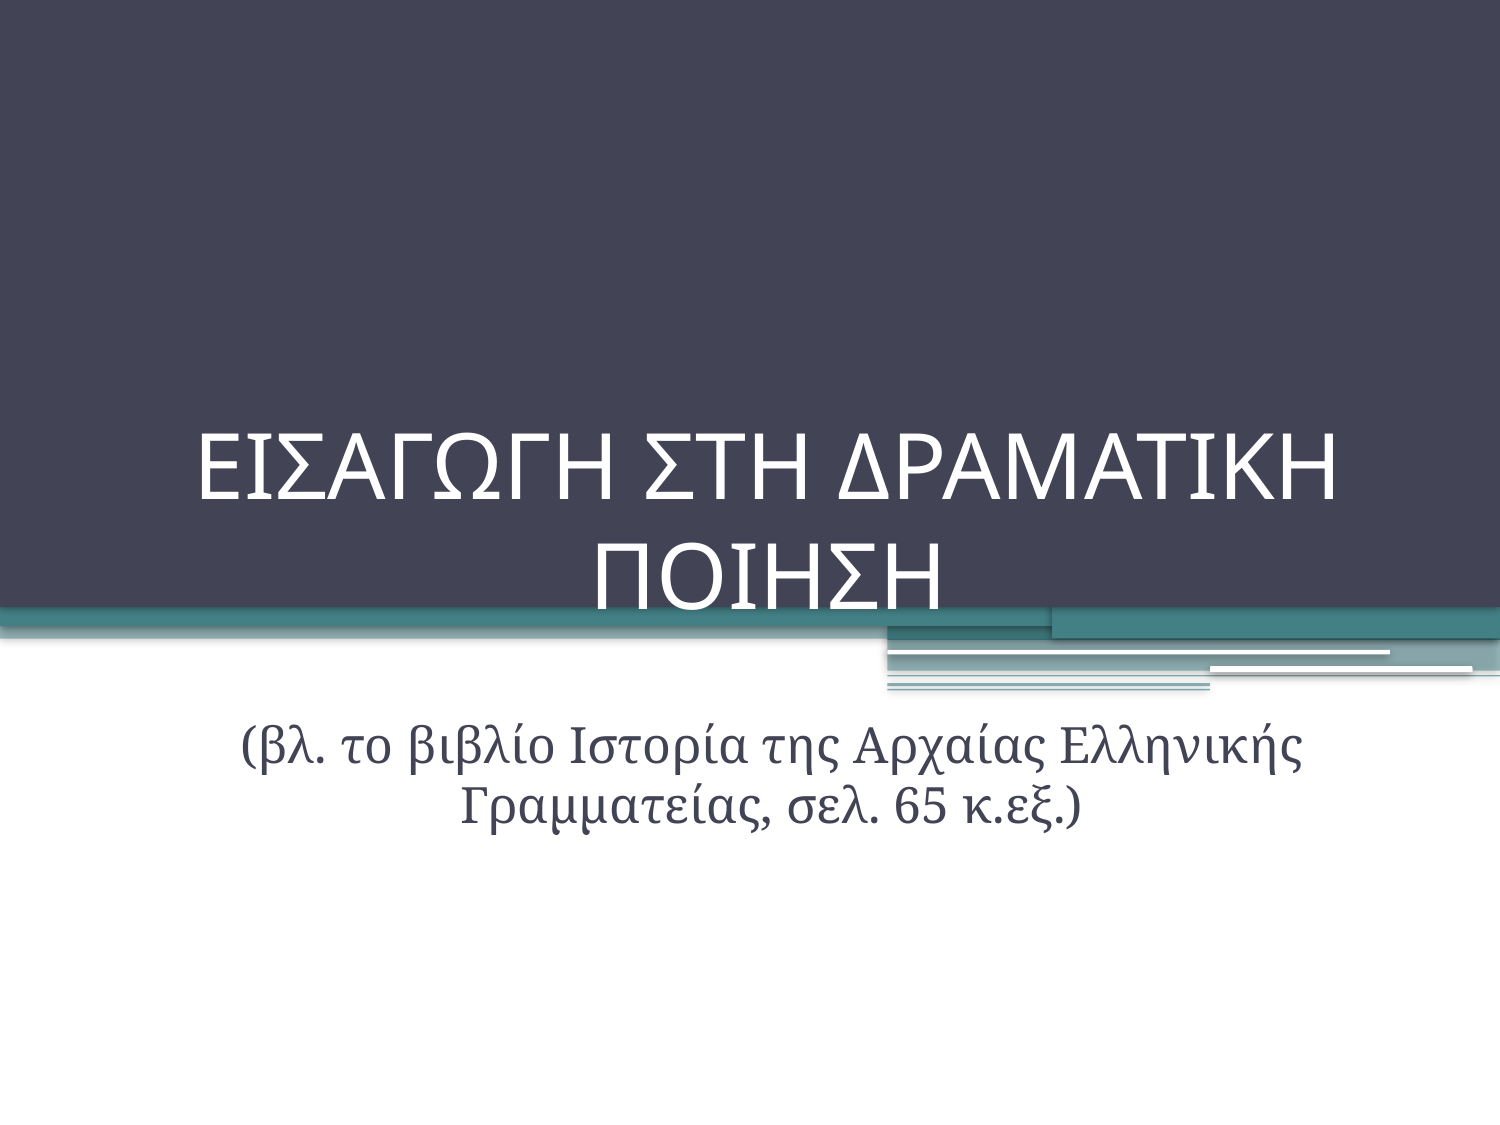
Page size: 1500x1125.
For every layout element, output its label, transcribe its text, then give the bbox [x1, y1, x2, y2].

title ΕΙΣΑΓΩΓΗ ΣΤΗ ΔΡΑΜΑΤΙΚΗ ΠΟΙΗΣΗ [75, 394, 1463, 636]
subtitle (βλ. το βιβλίο Ιστορία της Αρχαίας Ελληνικής Γραμματείας, σελ. 65 κ.εξ.) [75, 639, 1459, 928]
